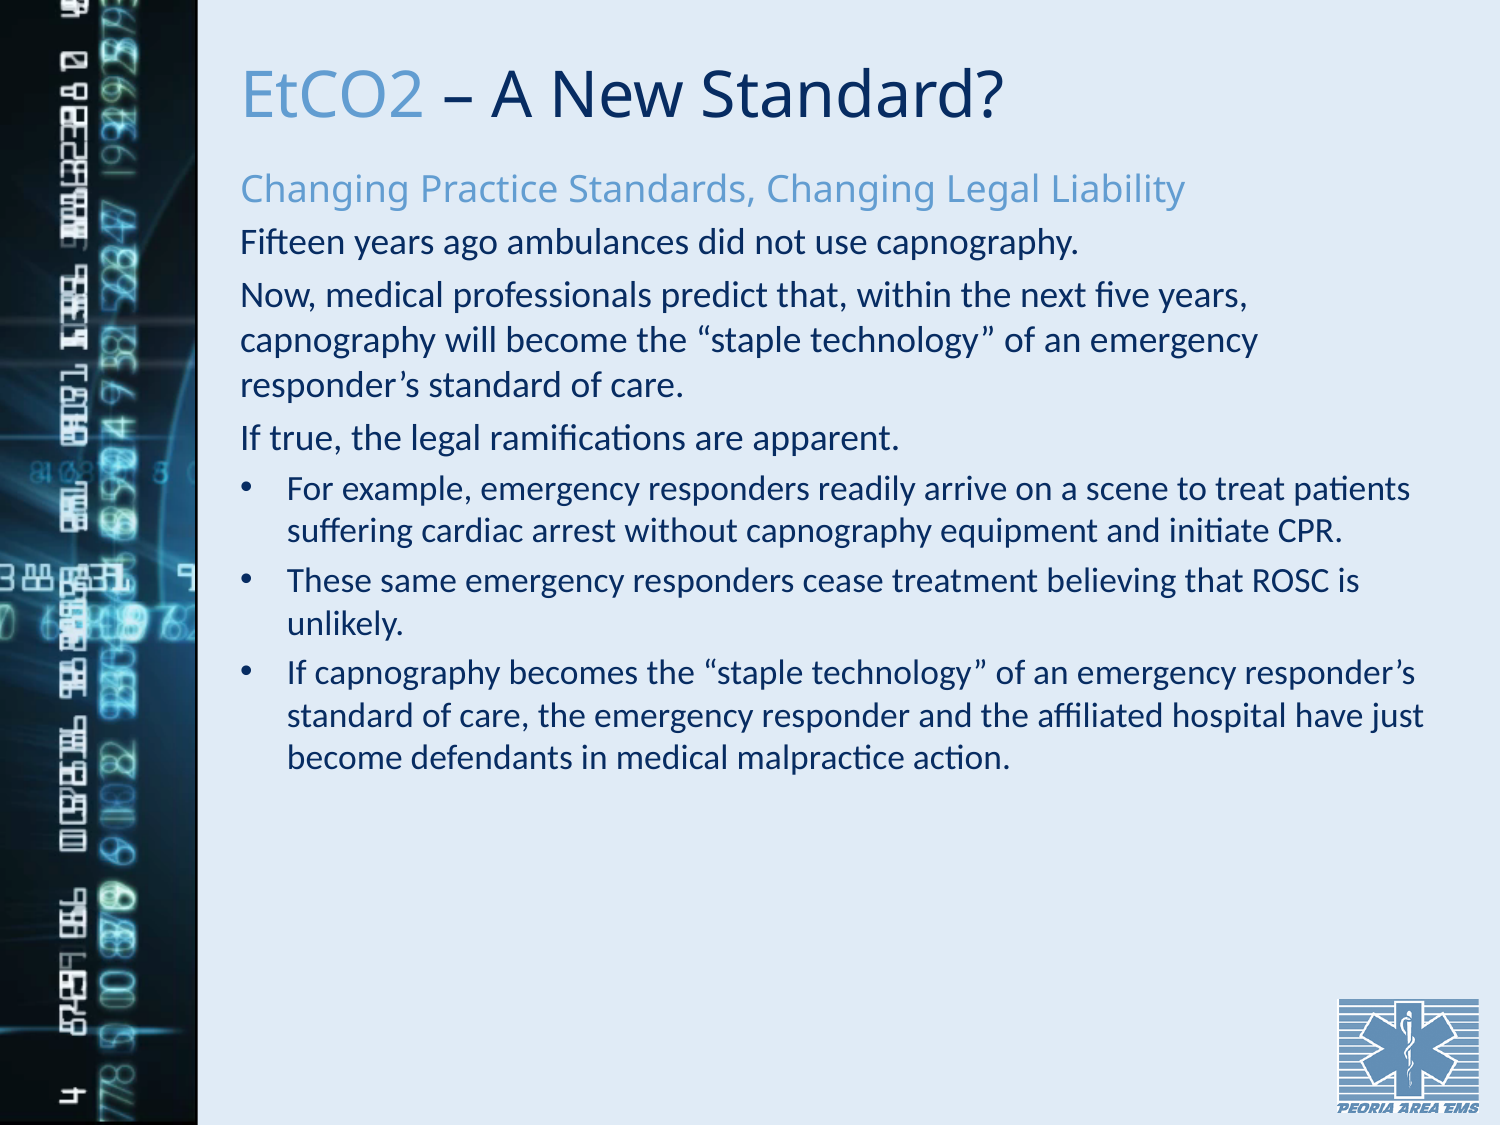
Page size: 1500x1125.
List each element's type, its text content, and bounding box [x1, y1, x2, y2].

picture [0, 0, 195, 1125]
title EtCO2 – A New Standard? [225, 45, 1425, 138]
picture [1337, 999, 1480, 1114]
list Changing Practice Standards, Changing Legal Liability Fifteen years ago ambulances did not use capnography. Now, medical professionals predict that, within the next five years, capnography will become the “staple technology” of an emergency responder’s standard of care. If true, the legal ramifications are apparent. For example, emergency responders readily arrive on a scene to treat patients suffering cardiac arrest without capnography equipment and initiate CPR. These same emergency responders cease treatment believing that ROSC is unlikely. If capnography becomes the “staple technology” of an emergency responder’s standard of care, the emergency responder and the affiliated hospital have just become defendants in medical malpractice action. [225, 157, 1463, 1000]
